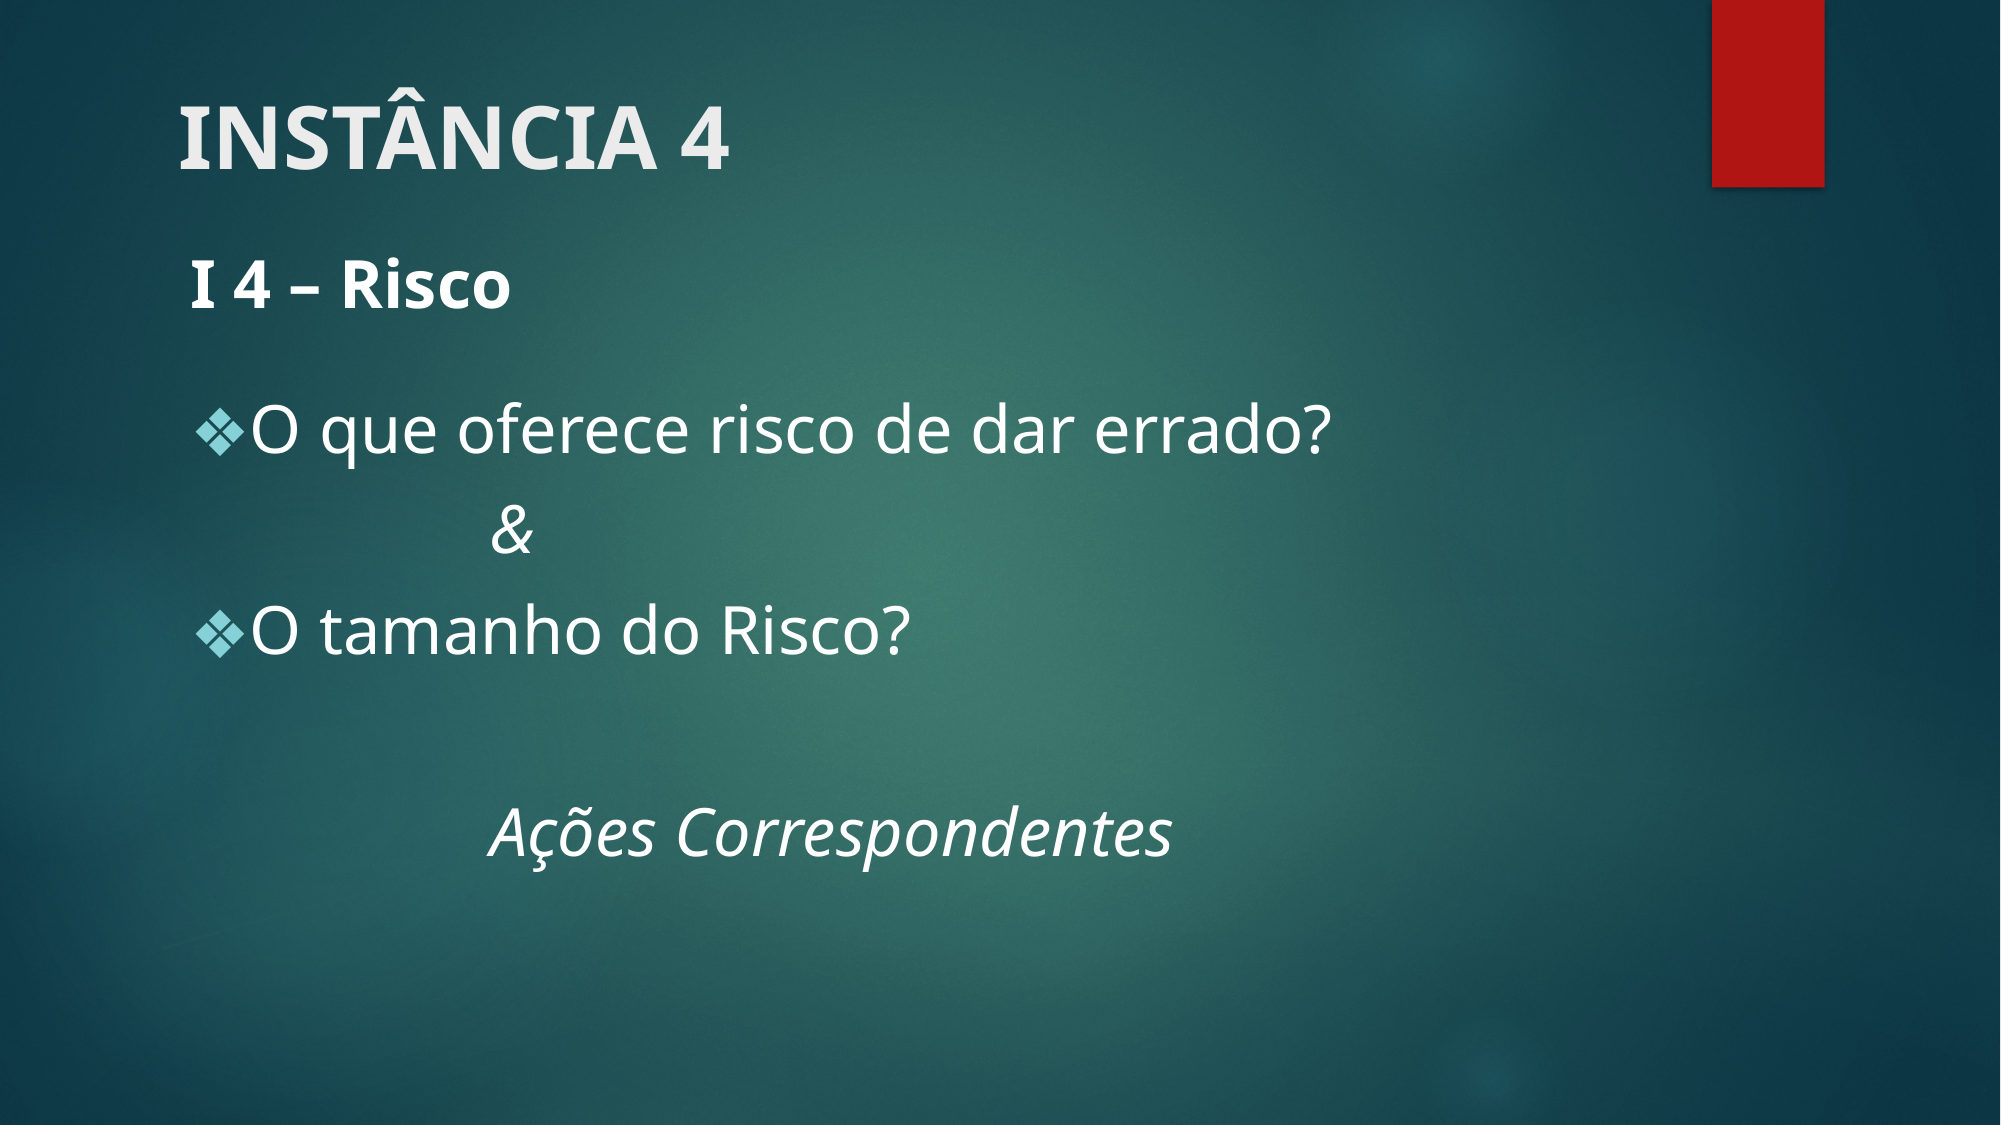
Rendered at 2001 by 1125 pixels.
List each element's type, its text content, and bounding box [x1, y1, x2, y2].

list I 4 – Risco O que oferece risco de dar errado? & O tamanho do Risco? Ações Correspondentes [175, 234, 1700, 920]
picture [0, 0, 2001, 1125]
title INSTÂNCIA 4 [163, 74, 1649, 304]
